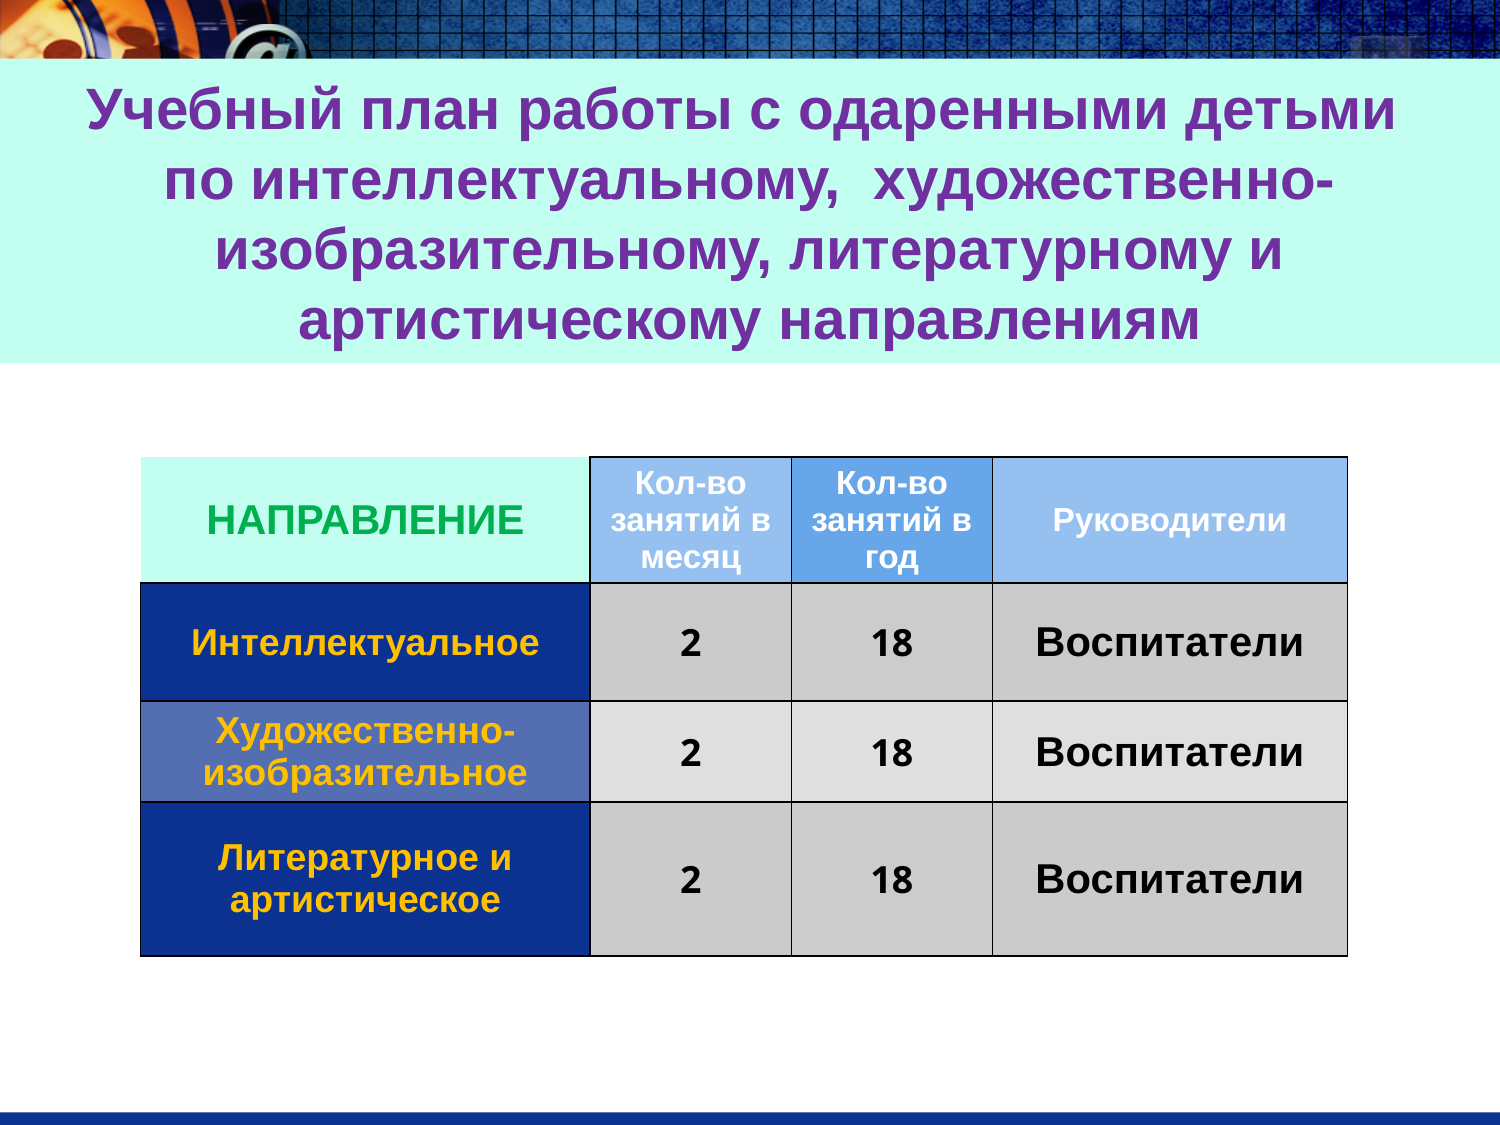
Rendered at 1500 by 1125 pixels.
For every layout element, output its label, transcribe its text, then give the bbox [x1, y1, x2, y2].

table_header Руководители [993, 458, 1347, 582]
table_cell Воспитатели [993, 584, 1347, 700]
table_cell Художественно-изобразительное [141, 702, 589, 801]
table_cell 18 [792, 702, 992, 801]
table_cell Воспитатели [993, 702, 1347, 801]
table_cell 18 [792, 584, 992, 700]
table_header Кол-во занятий в год [792, 458, 992, 582]
table_cell 2 [591, 584, 791, 700]
table_cell 18 [792, 803, 992, 955]
table_cell Воспитатели [993, 803, 1347, 955]
table_cell 2 [591, 702, 791, 801]
table_cell Интеллектуальное [141, 584, 589, 700]
picture [0, 0, 1500, 58]
table_header НАПРАВЛЕНИЕ [141, 457, 589, 582]
table_cell 2 [591, 803, 791, 955]
table_cell Литературное и артистическое [141, 803, 589, 955]
title Учебный план работы с одаренными детьми по интеллектуальному, художественно- изобразительному, литературному и артистическому направлениям [0, 58, 1500, 364]
table_header Кол-во занятий в месяц [591, 458, 791, 582]
